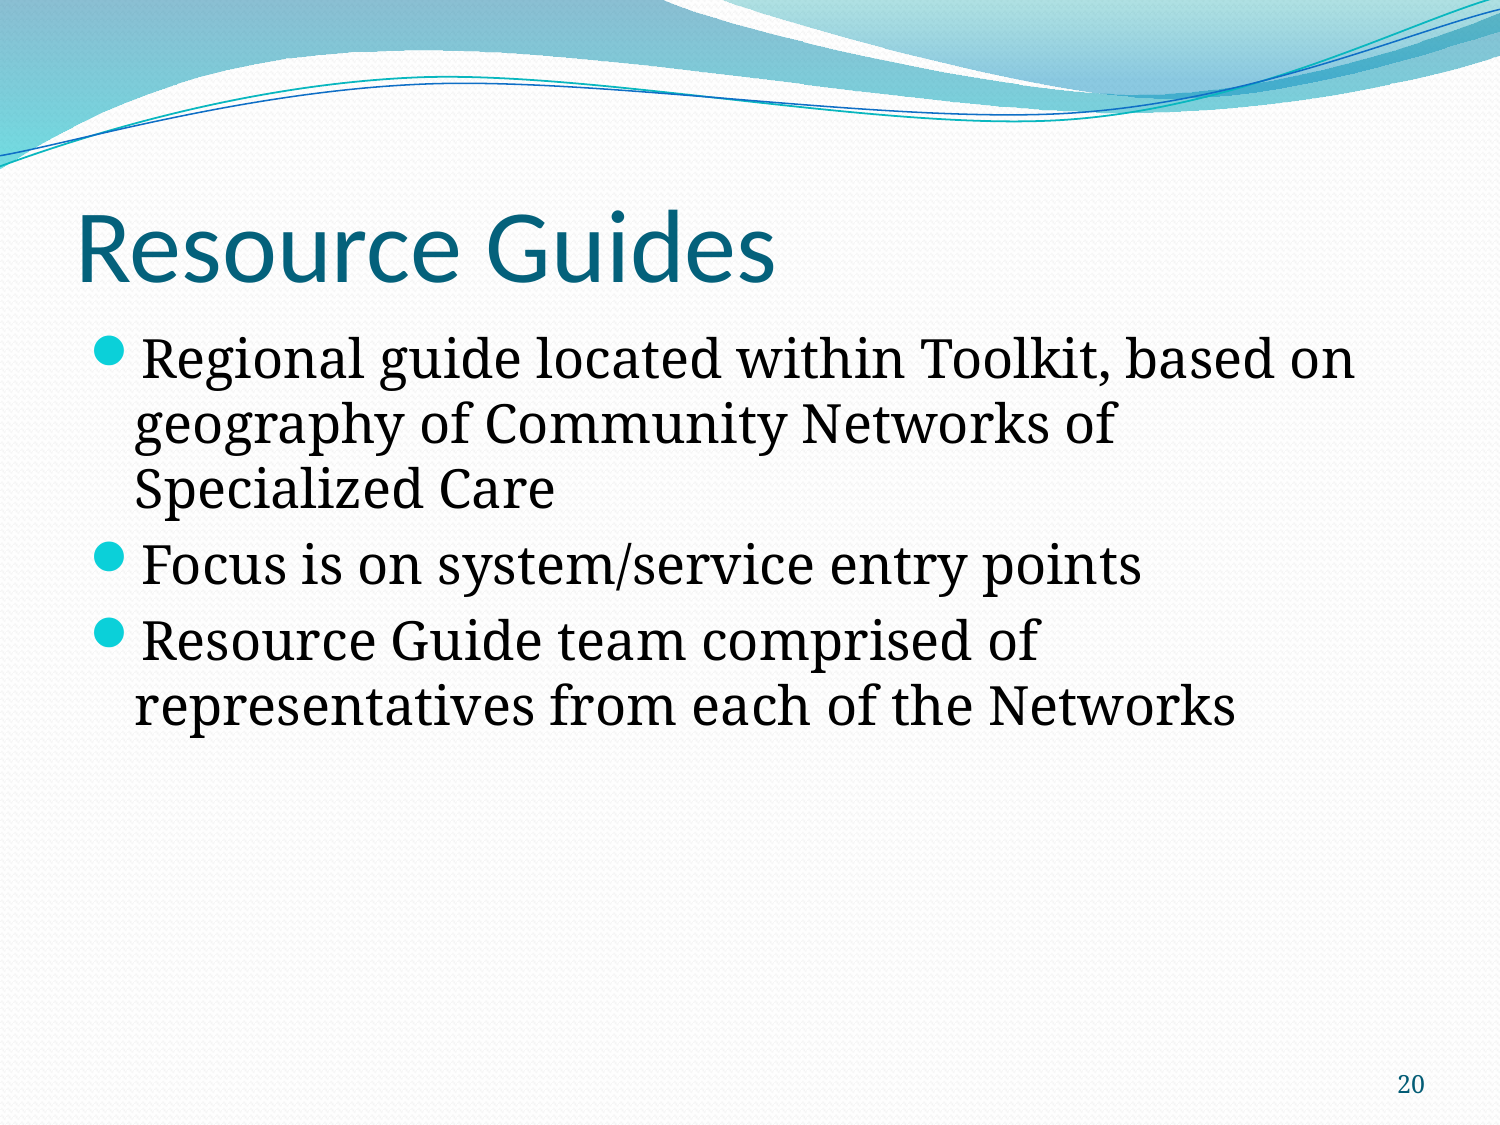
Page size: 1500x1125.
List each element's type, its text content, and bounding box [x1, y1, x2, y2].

title Resource Guides [75, 115, 1425, 303]
slide_number 20 [1299, 1042, 1425, 1103]
list Regional guide located within Toolkit, based on geography of Community Networks of Specialized Care Focus is on system/service entry points Resource Guide team comprised of representatives from each of the Networks [75, 317, 1425, 1038]
